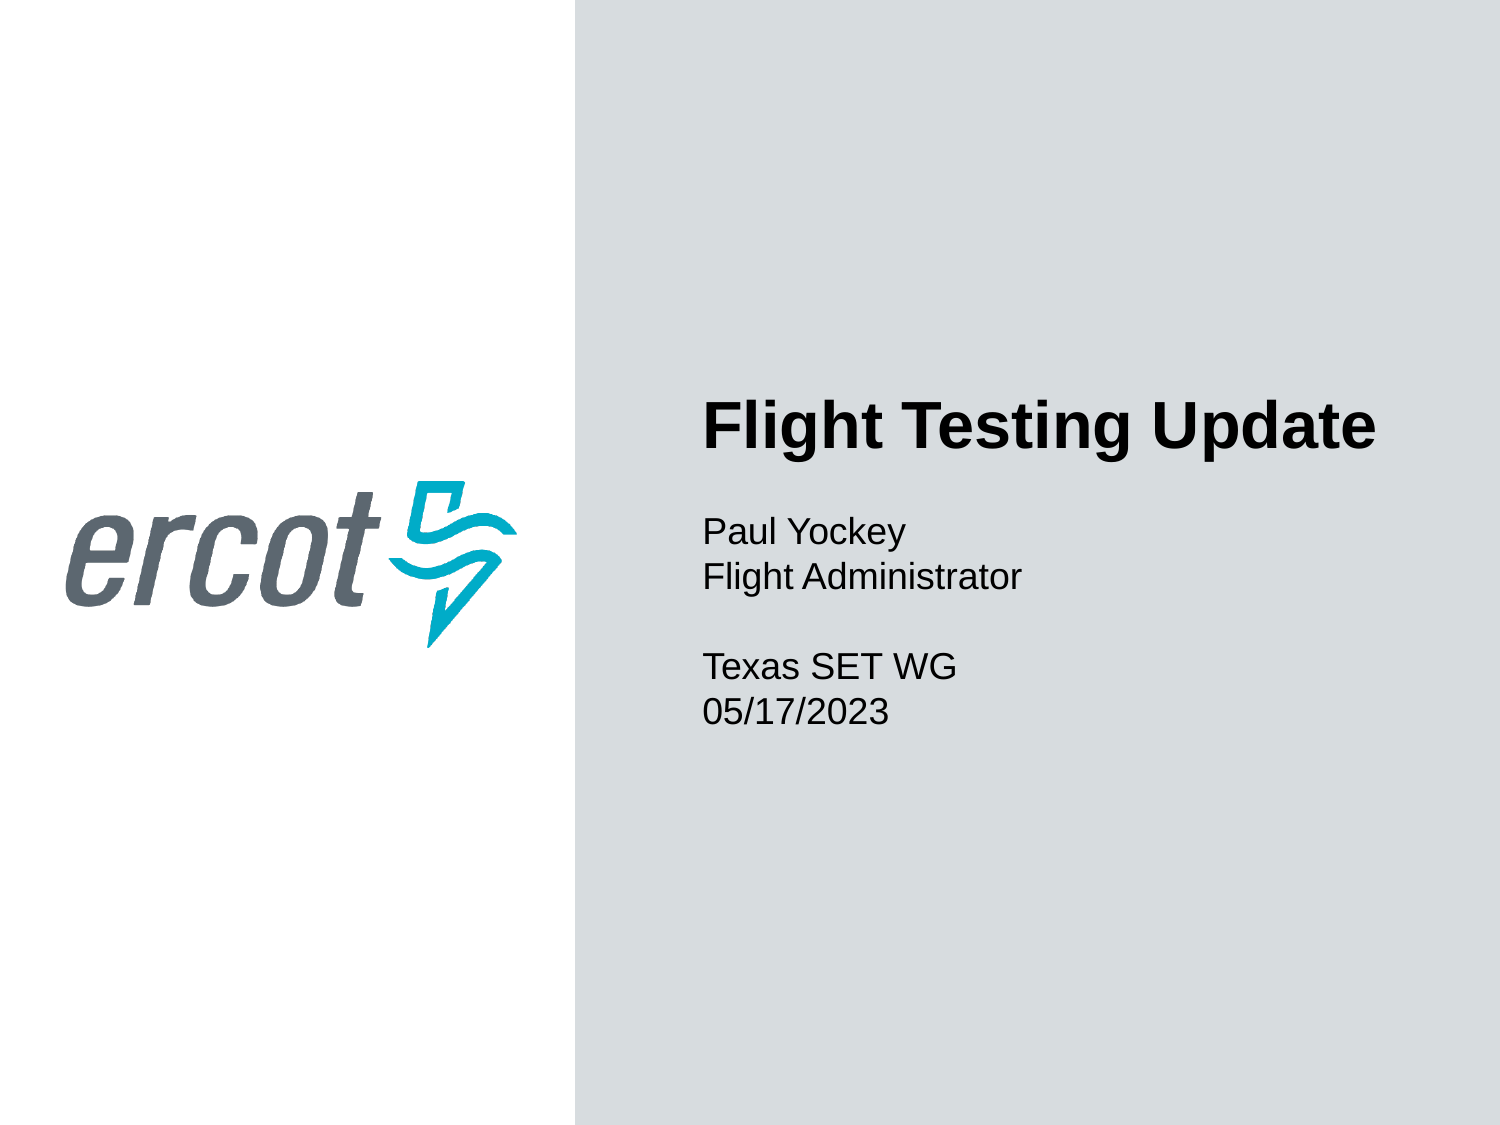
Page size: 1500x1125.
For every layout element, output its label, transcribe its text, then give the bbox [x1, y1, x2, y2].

text_box Flight Testing Update Paul Yockey Flight Administrator Texas SET WG 05/17/2023 [687, 374, 1500, 785]
picture [56, 471, 525, 654]
